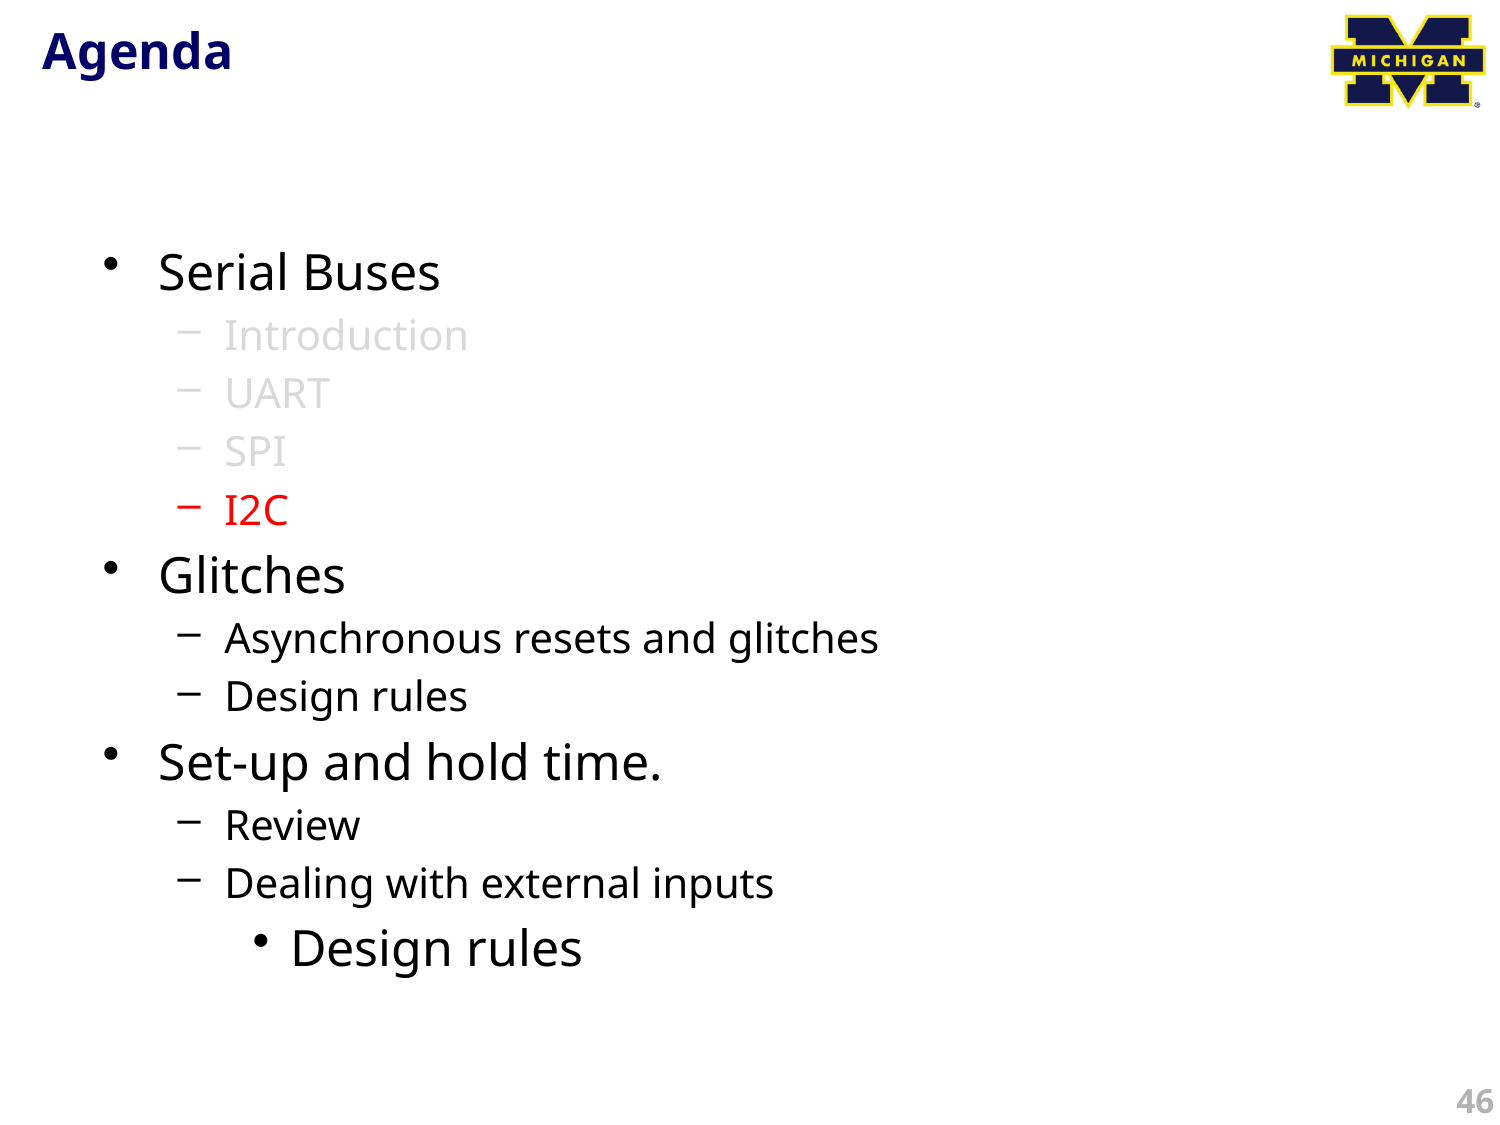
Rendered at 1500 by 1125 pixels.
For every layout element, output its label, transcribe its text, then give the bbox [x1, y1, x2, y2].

title Agenda [27, 12, 1485, 163]
list Serial Buses Introduction UART SPI I2C Glitches Asynchronous resets and glitches Design rules Set-up and hold time. Review Dealing with external inputs Design rules [87, 162, 1423, 1051]
slide_number 46 [1034, 1072, 1500, 1125]
